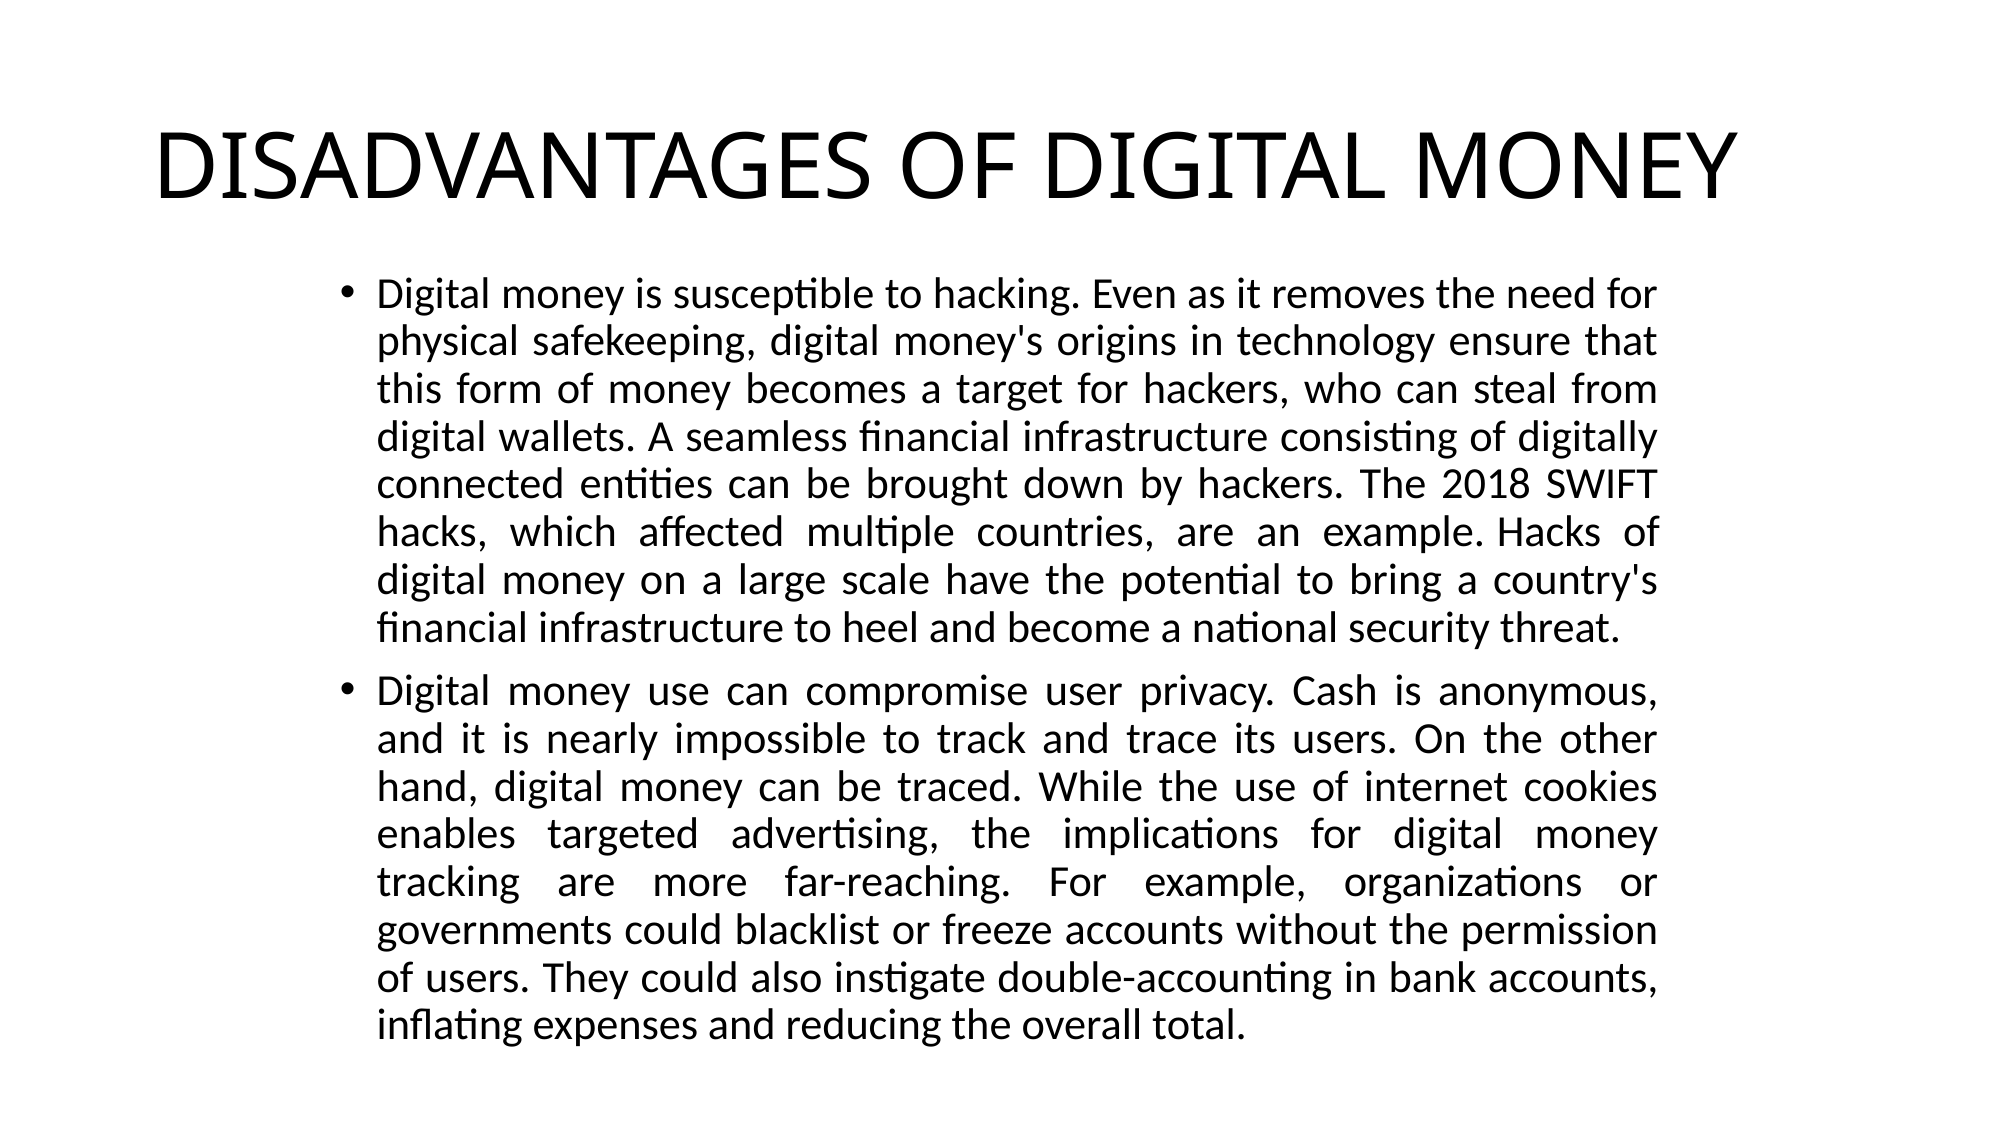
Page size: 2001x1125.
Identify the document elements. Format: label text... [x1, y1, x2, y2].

list Digital money is susceptible to hacking. Even as it removes the need for physical safekeeping, digital money's origins in technology ensure that this form of money becomes a target for hackers, who can steal from digital wallets. A seamless financial infrastructure consisting of digitally connected entities can be brought down by hackers. The 2018 SWIFT hacks, which affected multiple countries, are an example. Hacks of digital money on a large scale have the potential to bring a country's financial infrastructure to heel and become a national security threat. Digital money use can compromise user privacy. Cash is anonymous, and it is nearly impossible to track and trace its users. On the other hand, digital money can be traced. While the use of internet cookies enables targeted advertising, the implications for digital money tracking are more far-reaching. For example, organizations or governments could blacklist or freeze accounts without the permission of users. They could also instigate double-accounting in bank accounts, inflating expenses and reducing the overall total. [324, 262, 1675, 1075]
title DISADVANTAGES OF DIGITAL MONEY [137, 59, 1863, 278]
